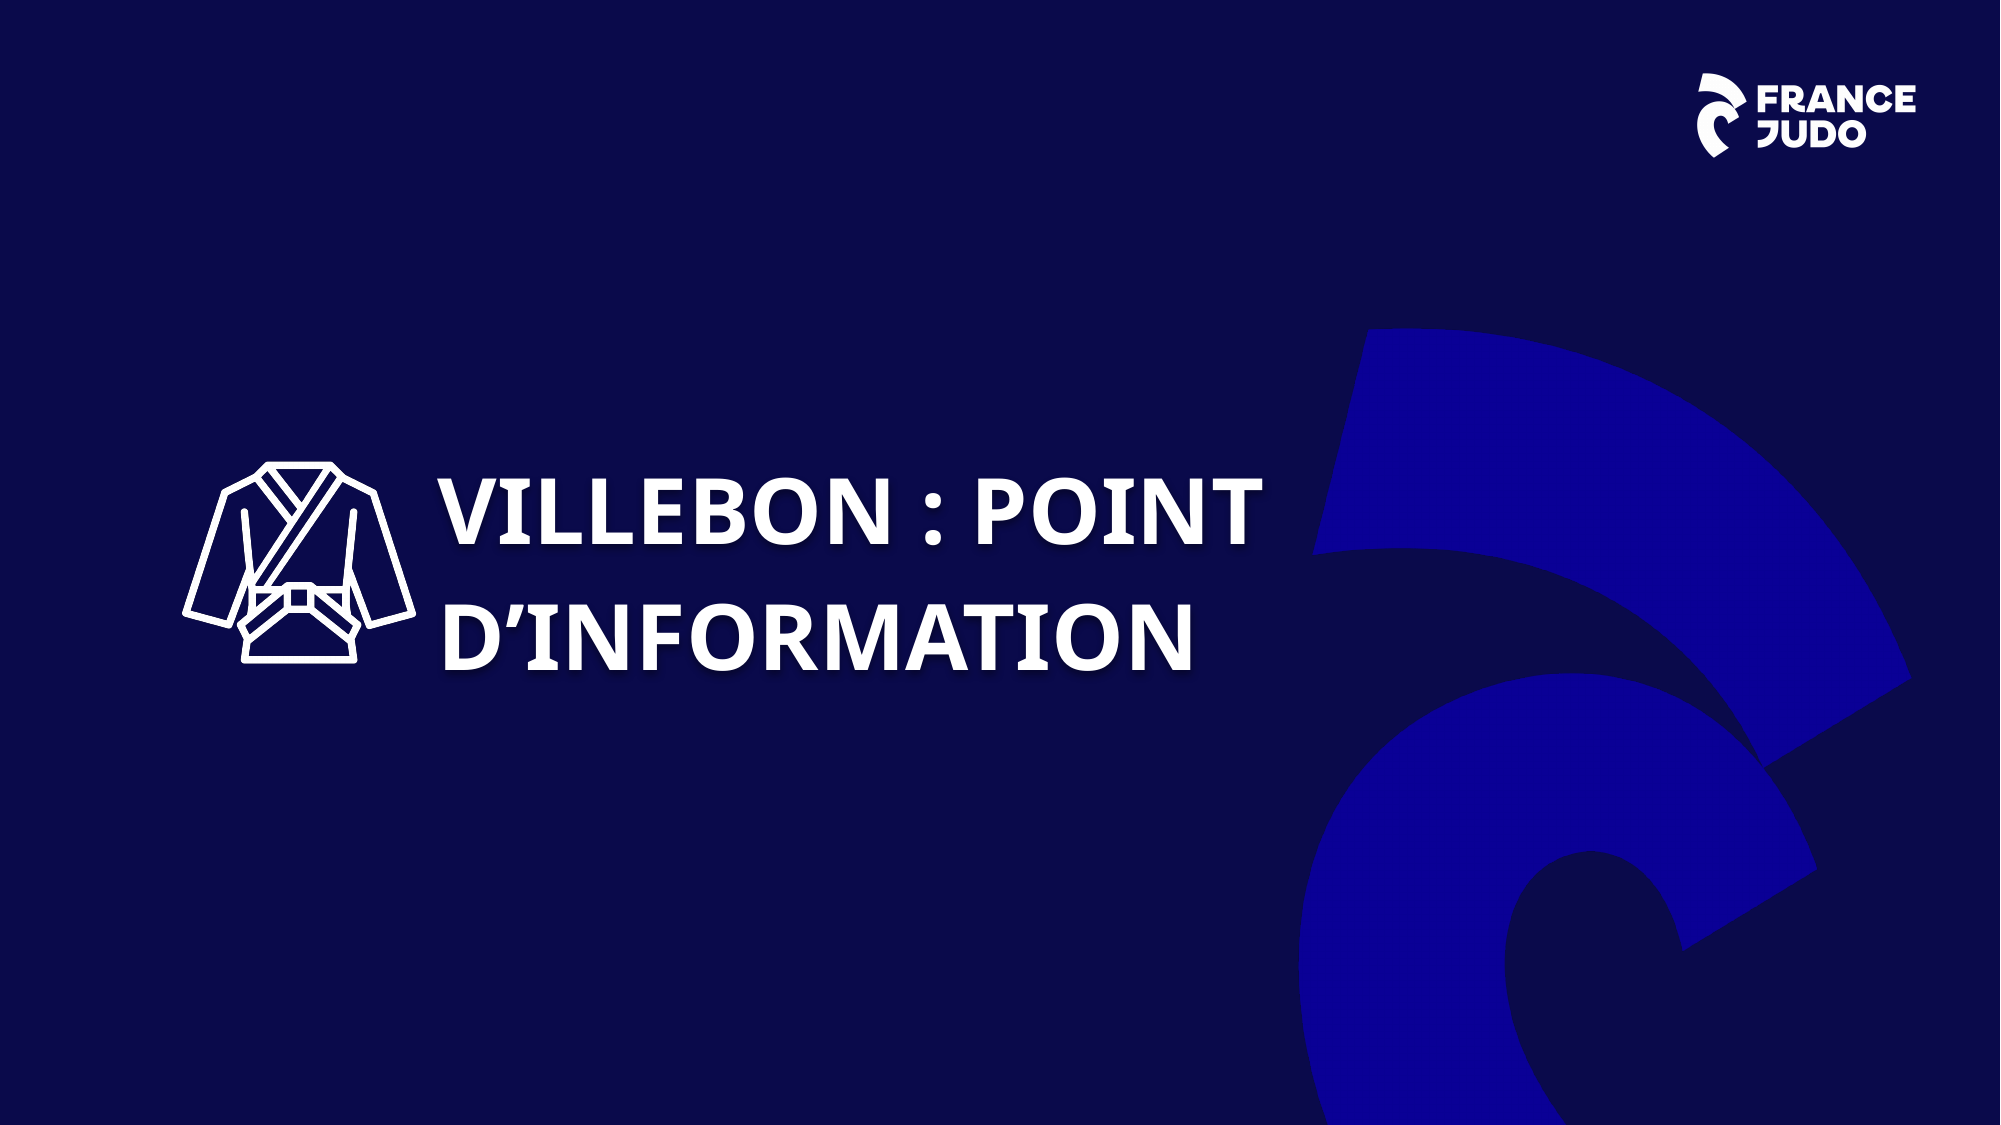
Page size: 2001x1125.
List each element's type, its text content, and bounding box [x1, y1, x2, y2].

picture [174, 438, 424, 687]
picture [1191, 220, 2000, 1125]
list VILLEBON : POINT D’INFORMATION [424, 438, 1801, 687]
picture [1670, 46, 1942, 185]
